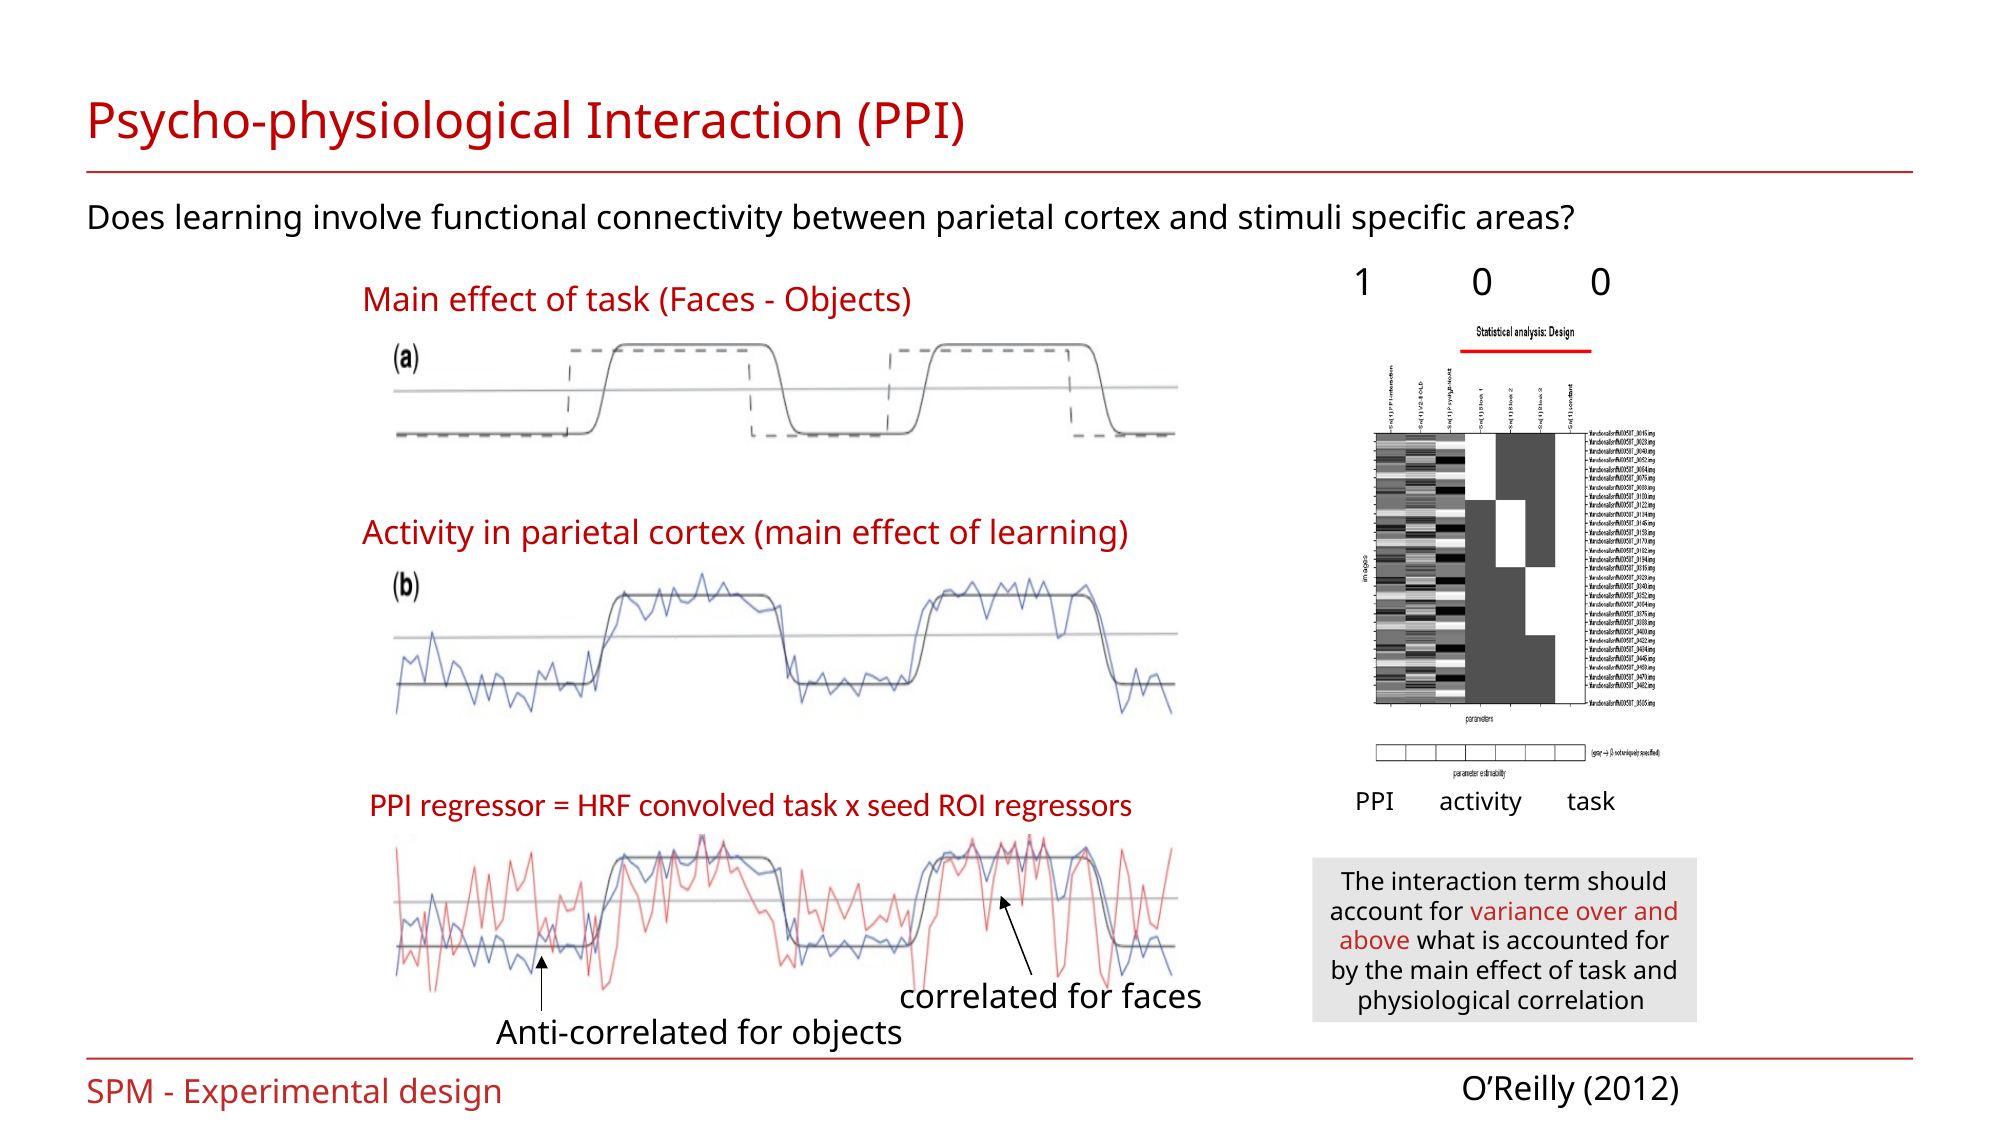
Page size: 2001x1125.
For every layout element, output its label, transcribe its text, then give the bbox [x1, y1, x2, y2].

picture [392, 833, 1179, 993]
title Psycho-physiological Interaction (PPI) [86, 19, 1599, 149]
text_box Activity in parietal cortex (main effect of learning) [362, 510, 513, 661]
text_box PPI activity task [1340, 777, 1631, 823]
text_box Main effect of task (Faces - Objects) [362, 278, 513, 429]
text_box The interaction term should account for variance over and above what is accounted for by the main effect of task and physiological correlation [1312, 857, 1697, 1023]
picture [392, 556, 1179, 729]
text_box O’Reilly (2012) [1461, 1067, 1612, 1125]
text_box correlated for faces [899, 1002, 1050, 1125]
picture [392, 343, 1179, 451]
text_box PPI regressor = HRF convolved task x seed ROI regressors [362, 783, 513, 934]
text_box Anti-correlated for objects [496, 1011, 647, 1125]
text_box 1 0 0 [1338, 250, 1628, 311]
picture [1356, 319, 1664, 784]
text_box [1000, 895, 1032, 976]
list Does learning involve functional connectivity between parietal cortex and stimuli specific areas? [86, 196, 1914, 232]
